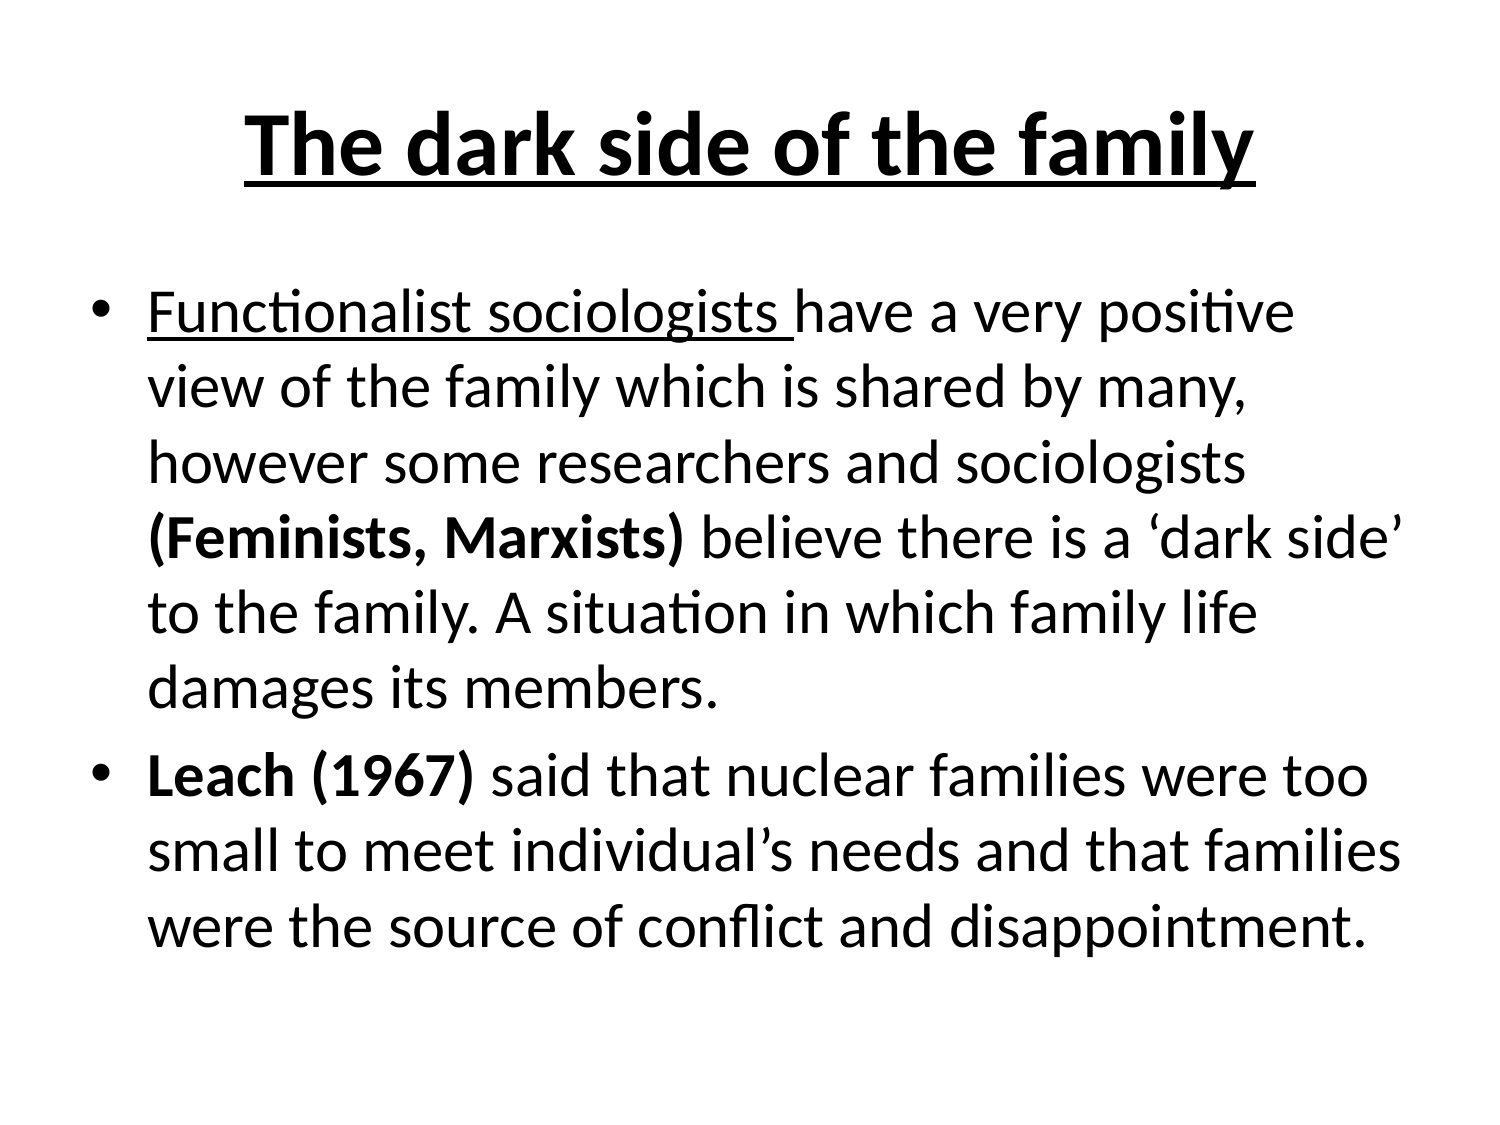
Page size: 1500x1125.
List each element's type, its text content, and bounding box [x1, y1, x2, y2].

list Functionalist sociologists have a very positive view of the family which is shared by many, however some researchers and sociologists (Feminists, Marxists) believe there is a ‘dark side’ to the family. A situation in which family life damages its members. Leach (1967) said that nuclear families were too small to meet individual’s needs and that families were the source of conflict and disappointment. [75, 262, 1425, 1005]
title The dark side of the family [75, 45, 1425, 233]
